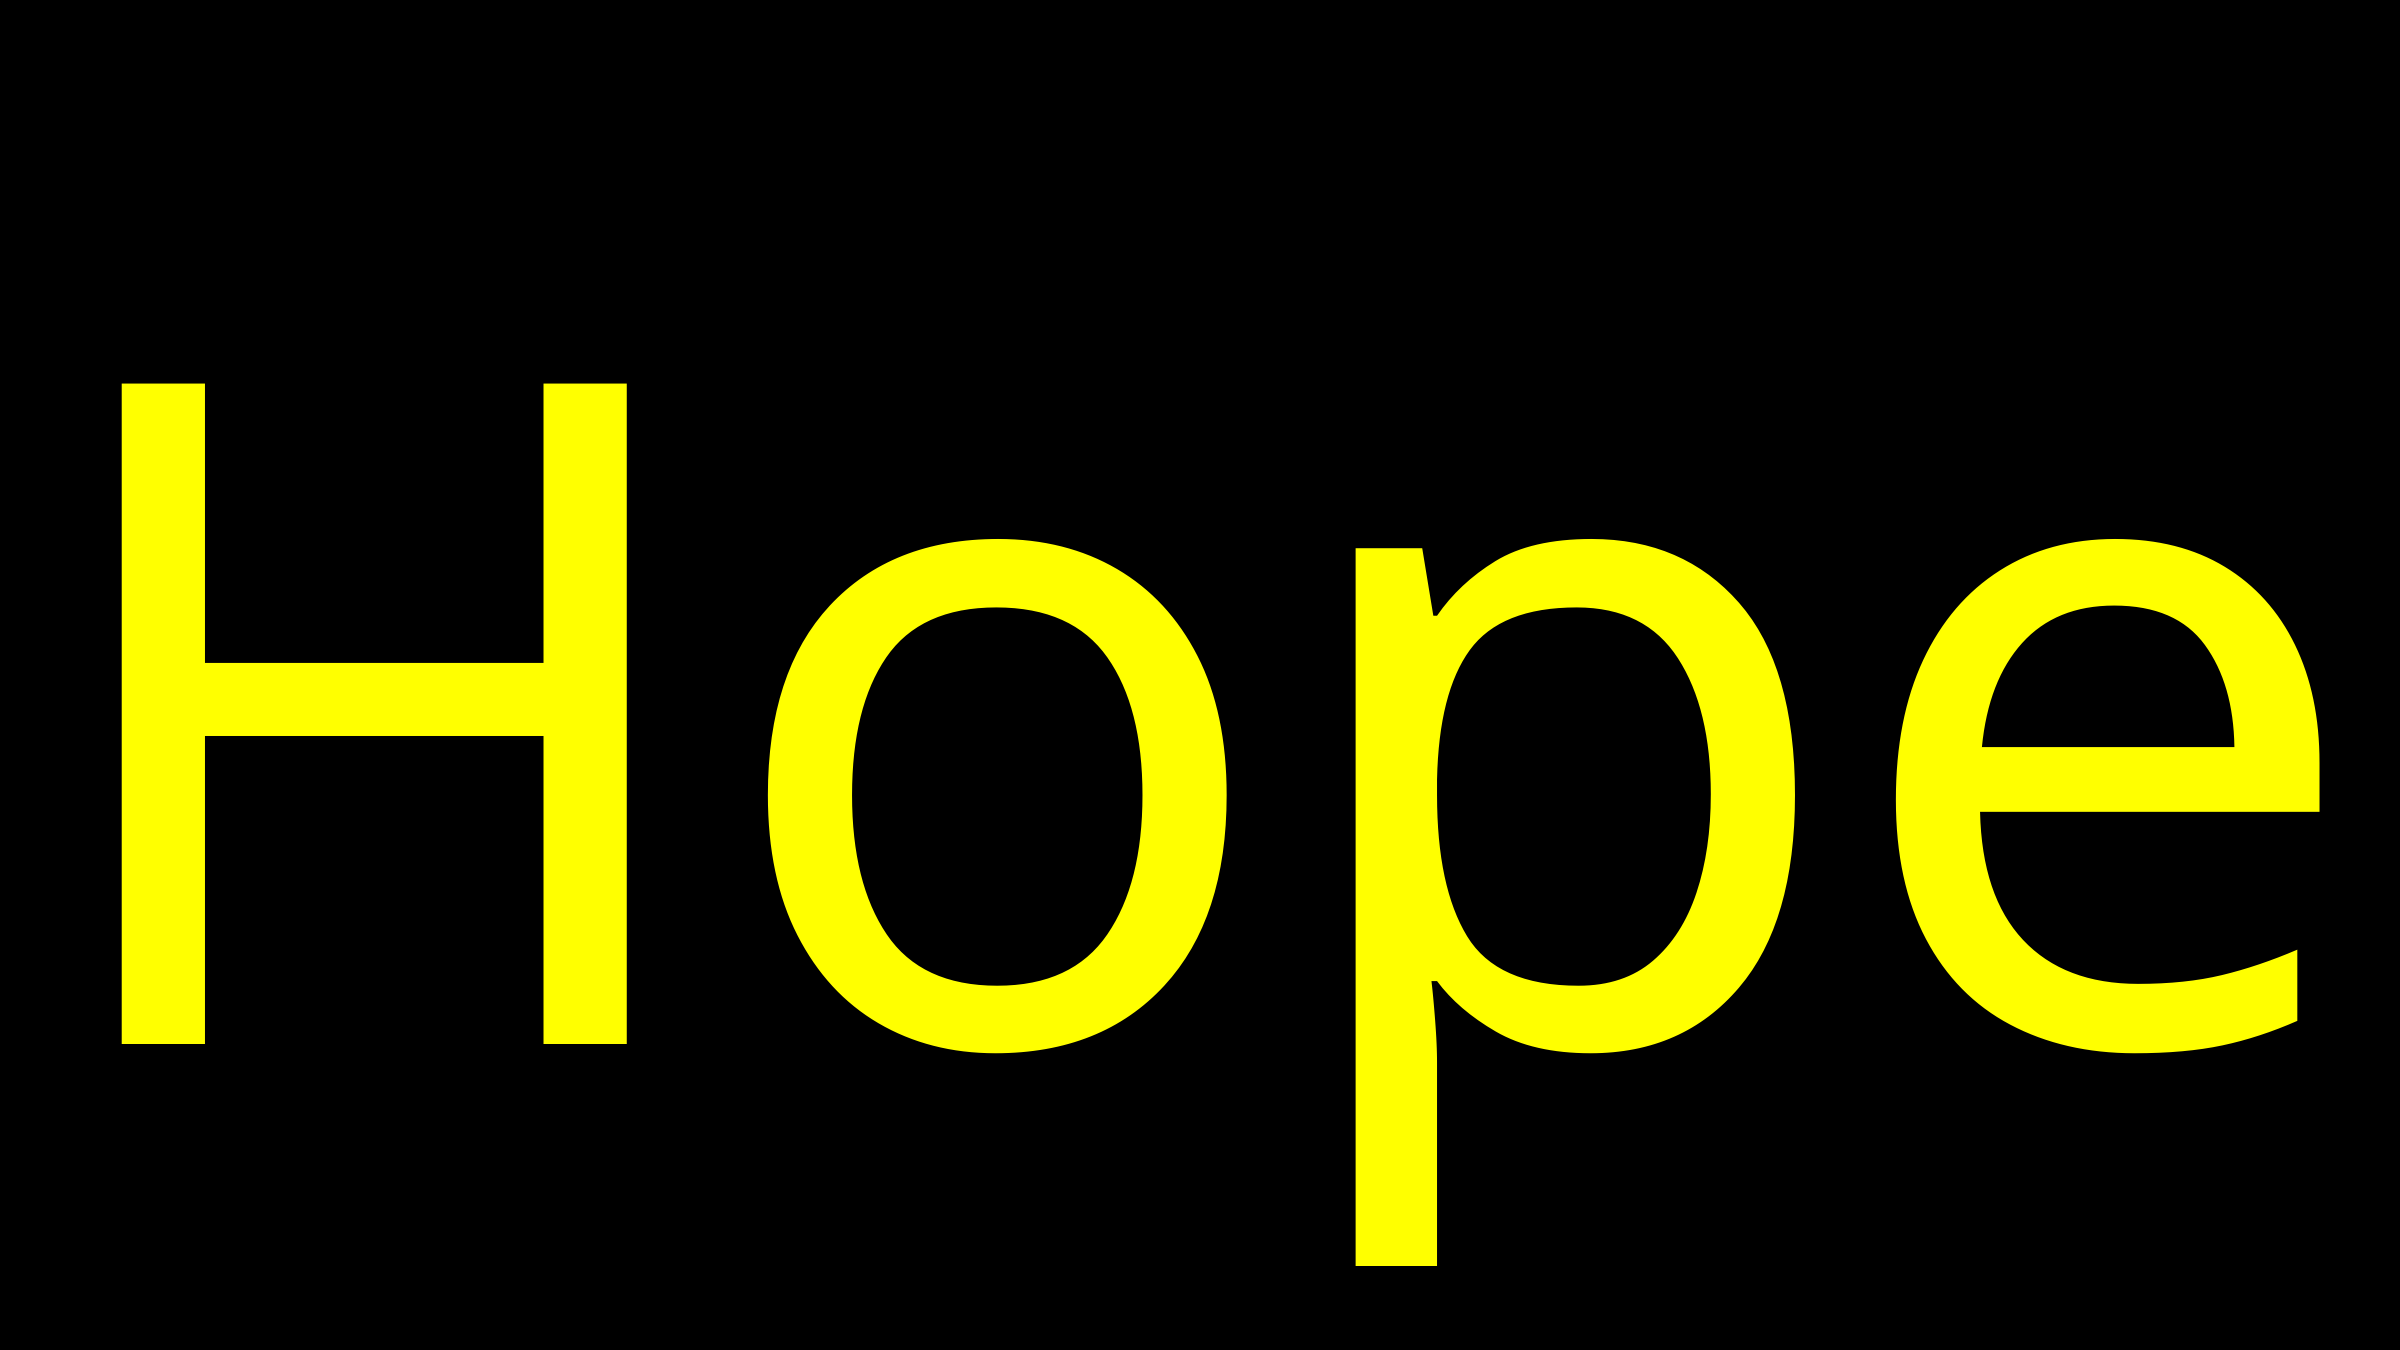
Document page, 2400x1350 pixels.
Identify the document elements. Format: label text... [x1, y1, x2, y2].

title Hope [0, 0, 2400, 1350]
